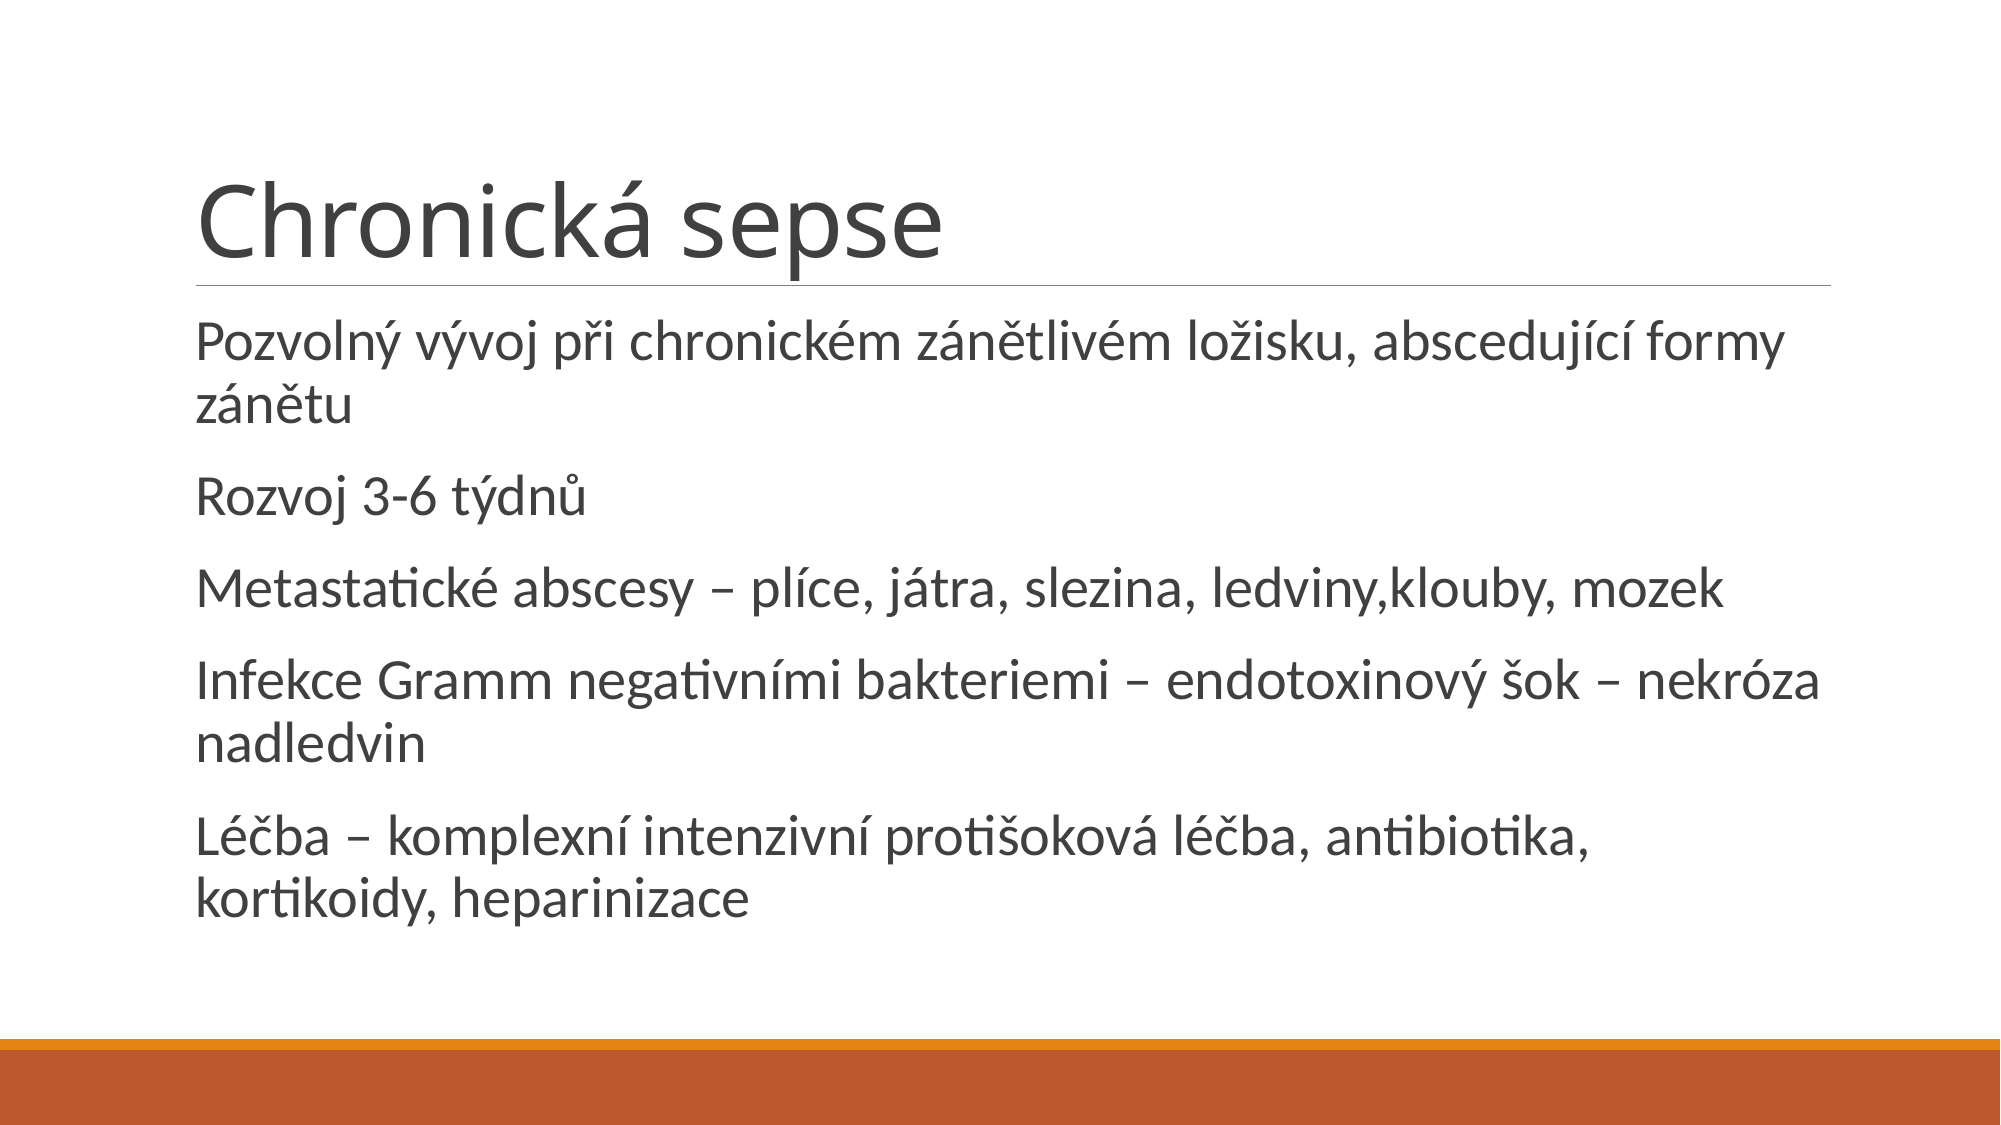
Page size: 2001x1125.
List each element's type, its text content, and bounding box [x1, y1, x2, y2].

title Chronická sepse [180, 47, 1830, 285]
list Pozvolný vývoj při chronickém zánětlivém ložisku, abscedující formy zánětu Rozvoj 3-6 týdnů Metastatické abscesy – plíce, játra, slezina, ledviny,klouby, mozek Infekce Gramm negativními bakteriemi – endotoxinový šok – nekróza nadledvin Léčba – komplexní intenzivní protišoková léčba, antibiotika, kortikoidy, heparinizace [180, 302, 1830, 963]
